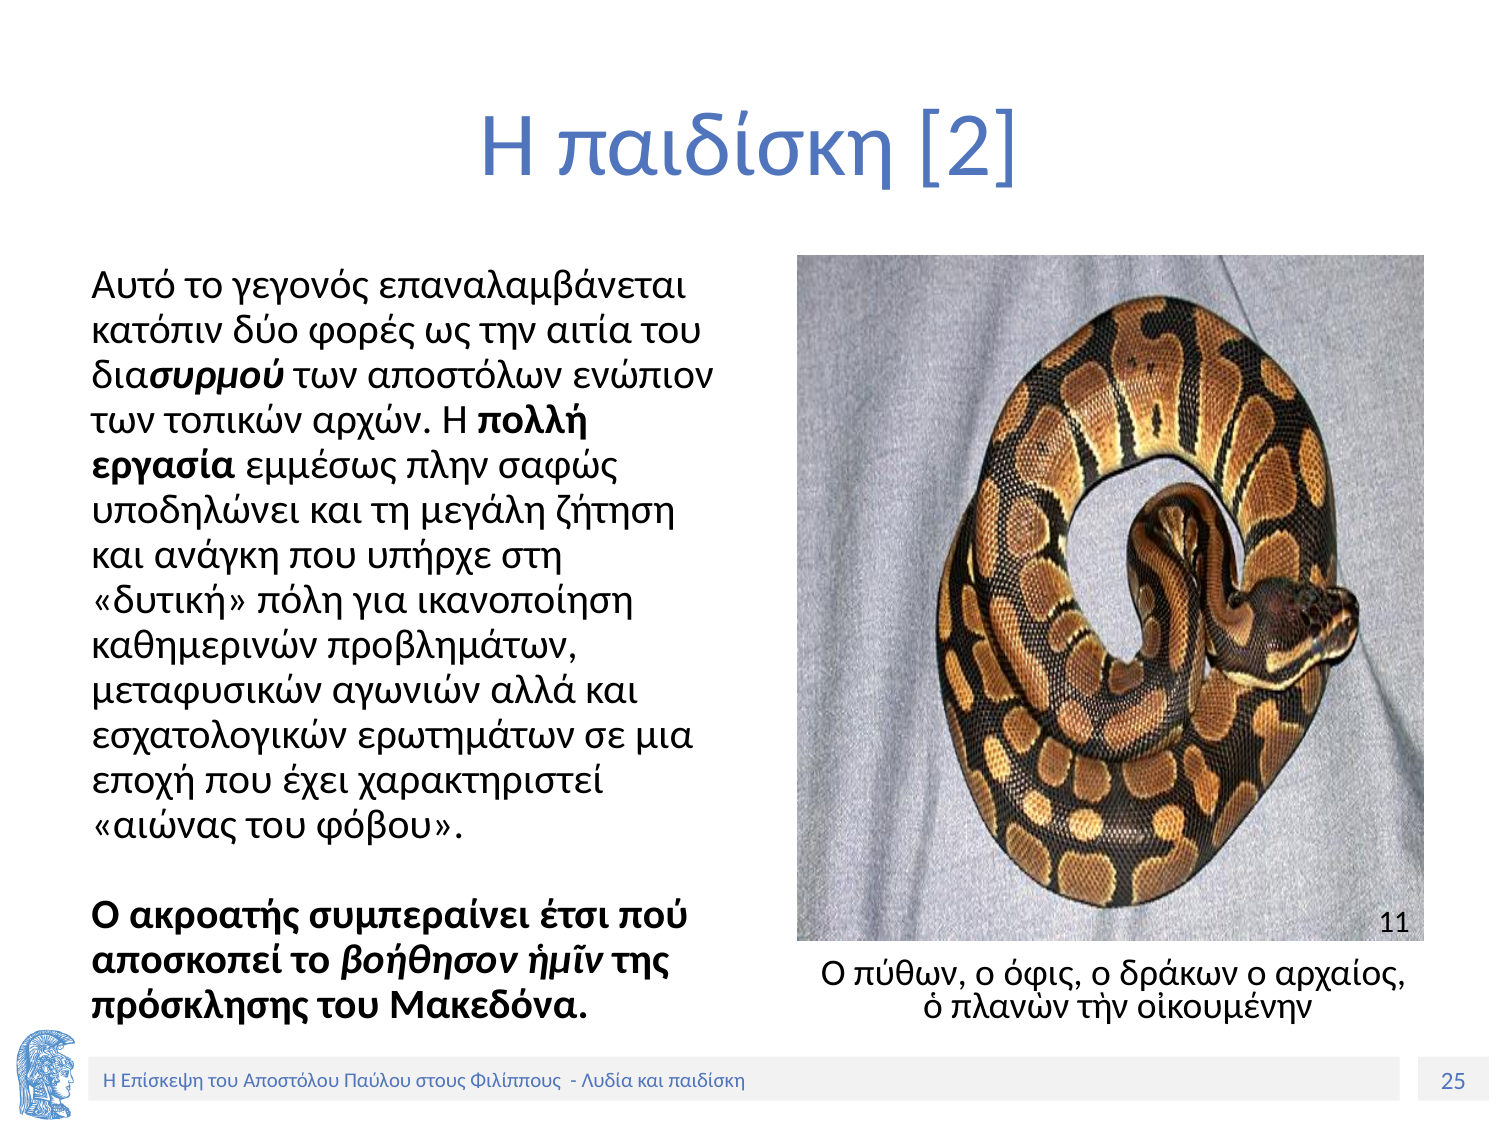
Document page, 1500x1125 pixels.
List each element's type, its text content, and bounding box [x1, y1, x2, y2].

picture [9, 1026, 81, 1120]
title Η παιδίσκη [2] [75, 45, 1425, 233]
text_box Ο πύθων, ο όφις, ο δράκων ο αρχαίος, ὁ πλανὼν τὴν οἰκουμένην [806, 952, 1431, 1034]
picture [796, 255, 1424, 941]
text_box Αυτό το γεγονός επαναλαμβάνεται κατόπιν δύο φορές ως την αιτία του διασυρμού των αποστόλων ενώπιον των τοπικών αρχών. Η πολλή εργασία εμμέσως πλην σαφώς υποδηλώνει και τη μεγάλη ζήτηση και ανάγκη που υπήρχε στη «δυτική» πόλη για ικανοποίηση καθημερινών προβλημάτων, μεταφυσικών αγωνιών αλλά και εσχατολογικών ερωτημάτων σε μια εποχή που έχει χαρακτηριστεί «αιώνας του φόβου». Ο ακροατής συμπεραίνει έτσι πού αποσκοπεί το βοήθησον ἡμῖν της πρόσκλησης του Μακεδόνα. [76, 255, 739, 1036]
